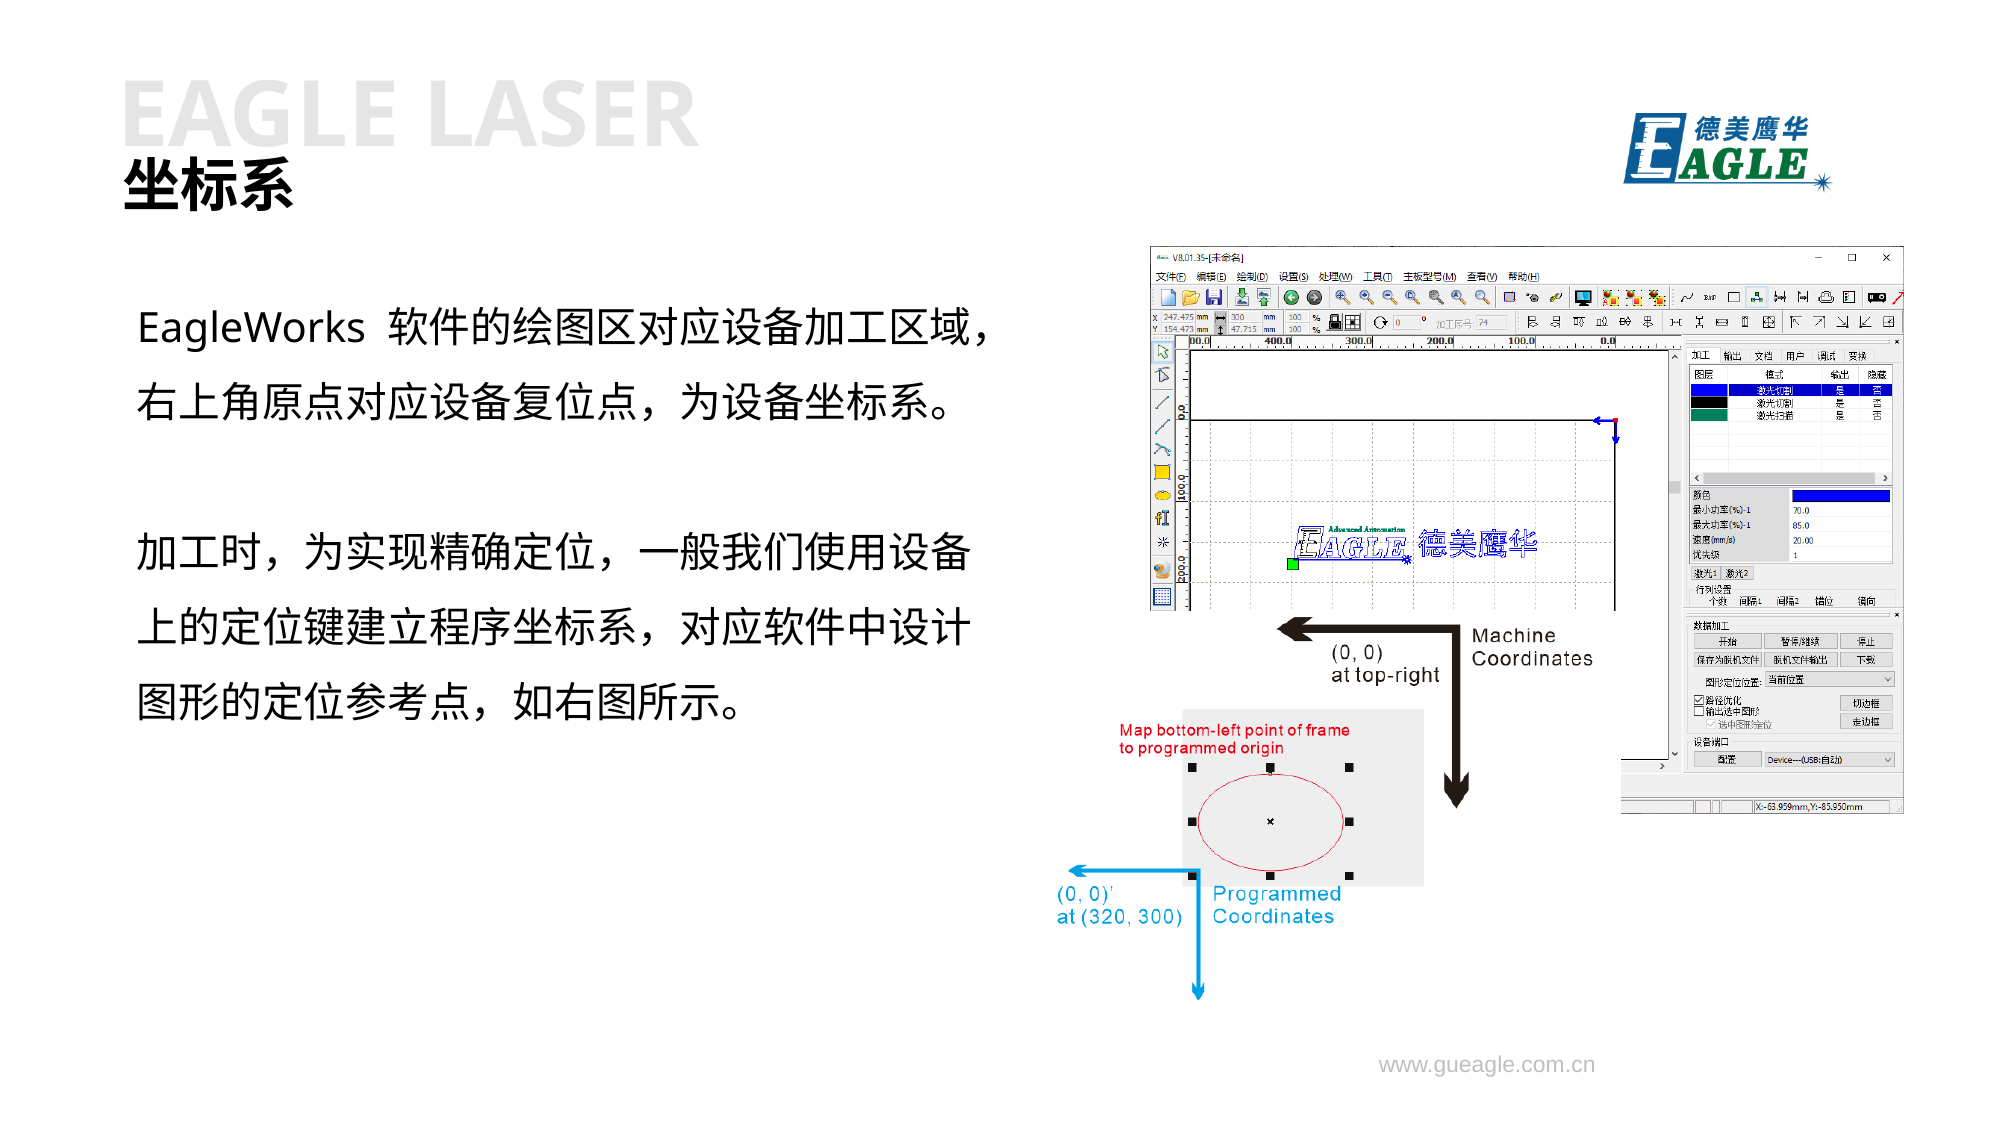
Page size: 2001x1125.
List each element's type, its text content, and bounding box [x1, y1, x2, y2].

text_box EagleWorks 软件的绘图区对应设备加工区域，右上角原点对应设备复位点，为设备坐标系。 加工时，为实现精确定位，一般我们使用设备上的定位键建立程序坐标系，对应软件中设计图形的定位参考点，如右图所示。 [122, 268, 1021, 734]
picture [1020, 246, 1904, 1006]
picture [1623, 113, 1833, 193]
text_box www.gueagle.com.cn [1363, 1041, 1904, 1085]
text_box EAGLE LASER [102, 47, 789, 173]
text_box 坐标系 [122, 142, 671, 225]
